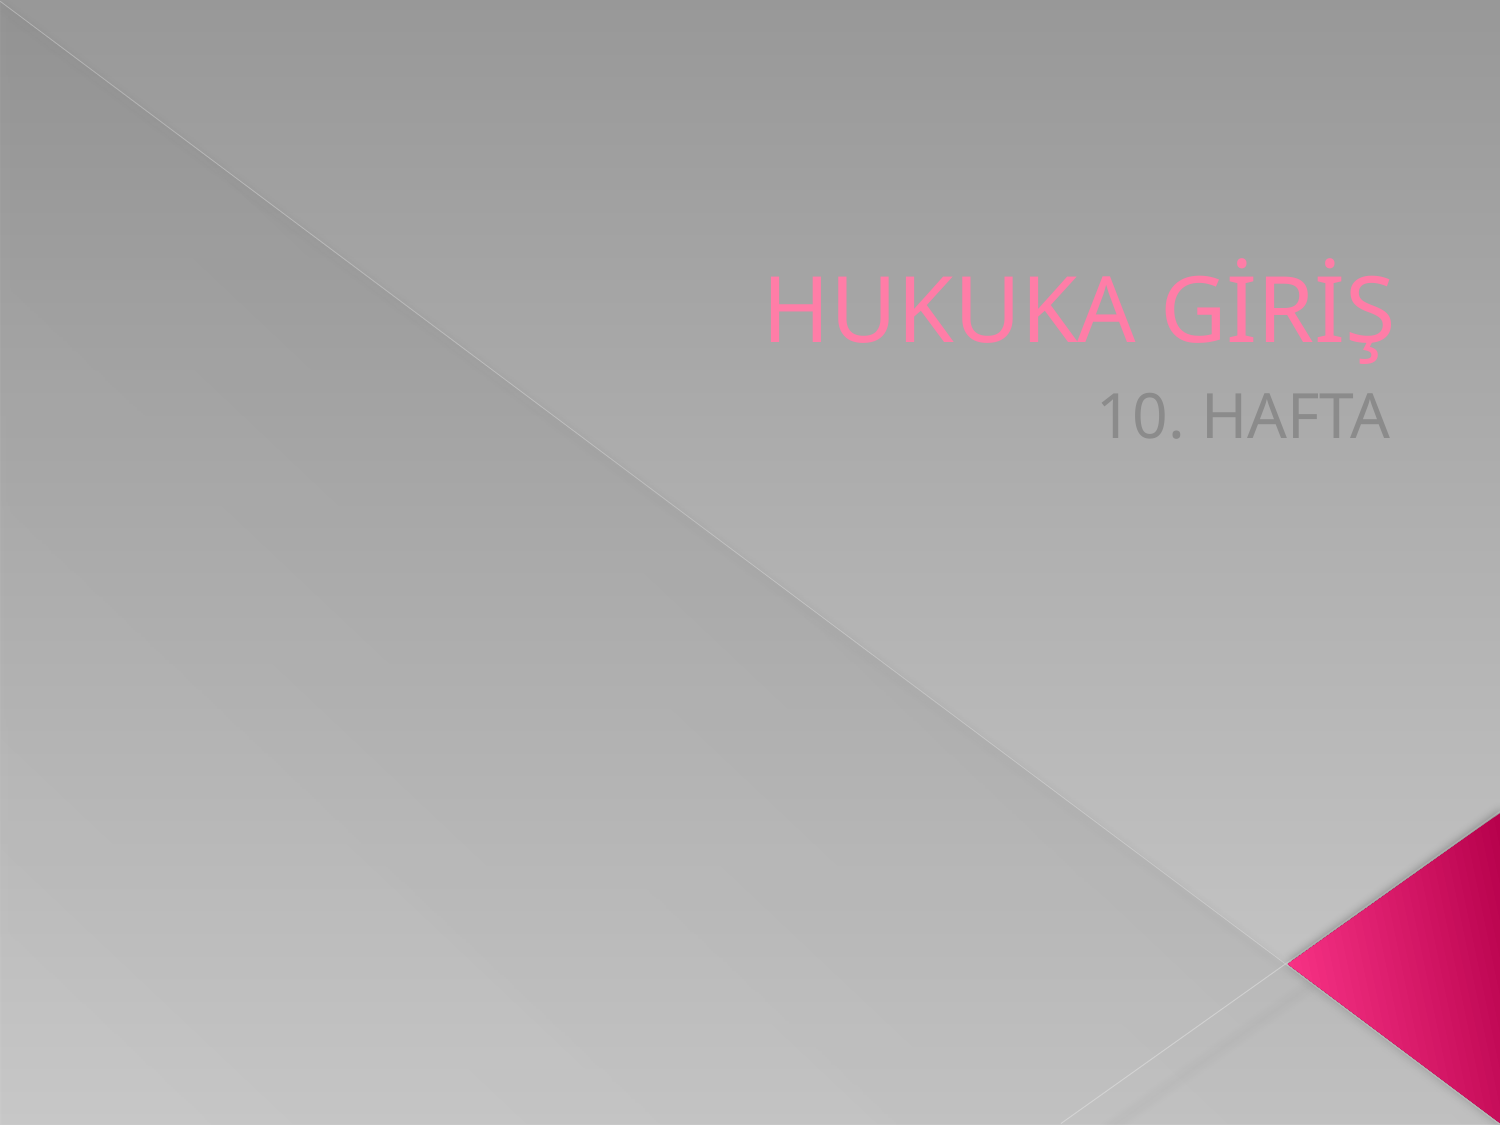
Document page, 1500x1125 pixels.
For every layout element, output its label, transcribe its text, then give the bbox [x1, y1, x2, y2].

title HUKUKA GİRİŞ [88, 127, 1412, 369]
subtitle 10. HAFTA [88, 369, 1412, 657]
